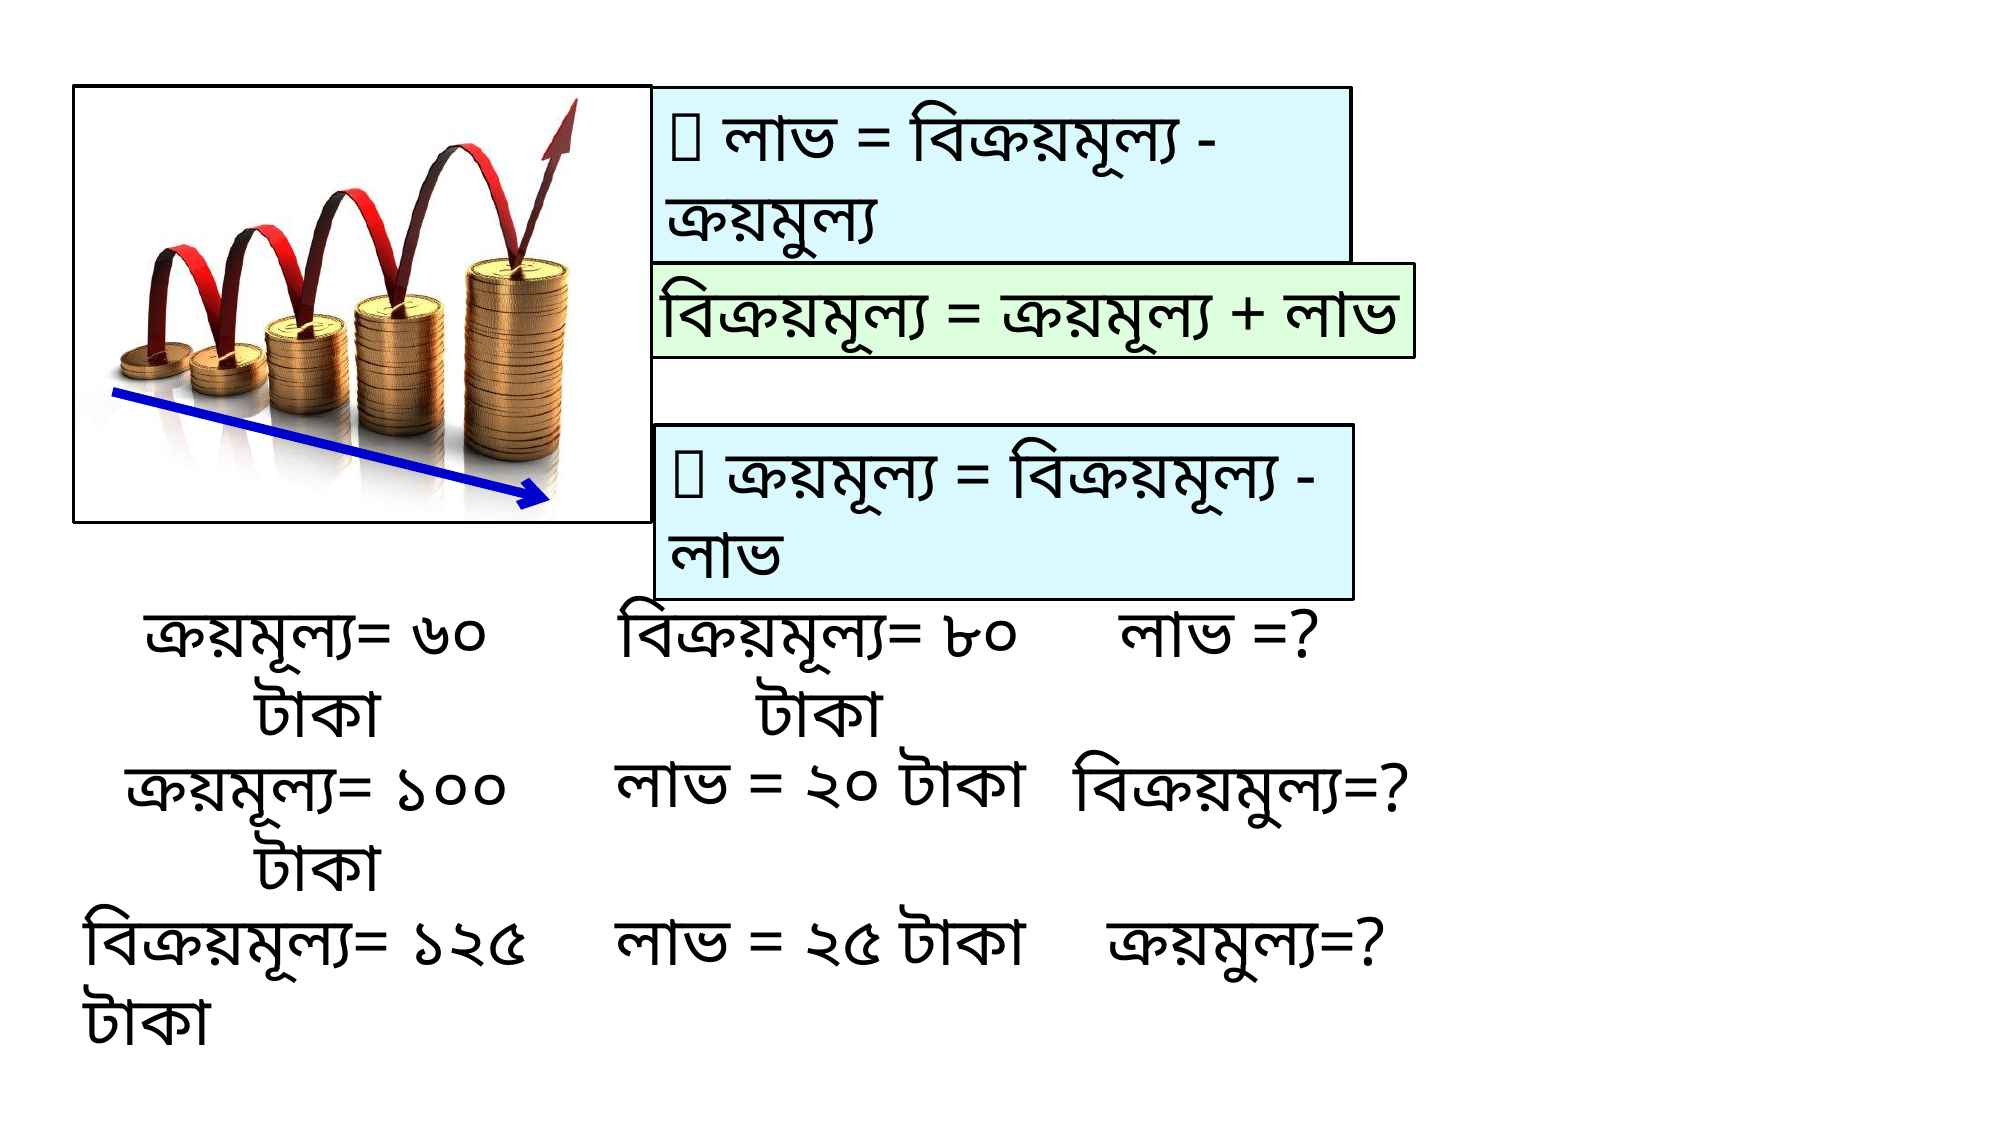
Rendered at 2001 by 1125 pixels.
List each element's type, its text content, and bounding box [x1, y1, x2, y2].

text_box  লাভ = বিক্রয়মূল্য - ক্রয়মুল্য [653, 87, 1351, 263]
text_box  ক্রয়মূল্য = বিক্রয়মূল্য - লাভ [654, 424, 1354, 600]
text_box লাভ =? [1084, 583, 1355, 678]
text_box বিক্রয়মূল্য= ৮০ টাকা [577, 583, 1063, 758]
text_box লাভ = ২৫ টাকা [579, 891, 1063, 987]
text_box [112, 391, 550, 500]
text_box ক্রয়মুল্য=? [1092, 891, 1401, 987]
text_box ক্রয়মূল্য= ৬০ টাকা [69, 583, 566, 737]
text_box বিক্রয়মুল্য=? [1058, 737, 1425, 832]
text_box  বিক্রয়মূল্য = ক্রয়মূল্য + লাভ [653, 263, 1415, 358]
picture [74, 87, 650, 521]
text_box বিক্রয়মূল্য= ১২৫ টাকা [69, 891, 566, 1067]
text_box ক্রয়মূল্য= ১০০ টাকা [69, 737, 566, 891]
text_box লাভ = ২০ টাকা [579, 733, 1063, 828]
